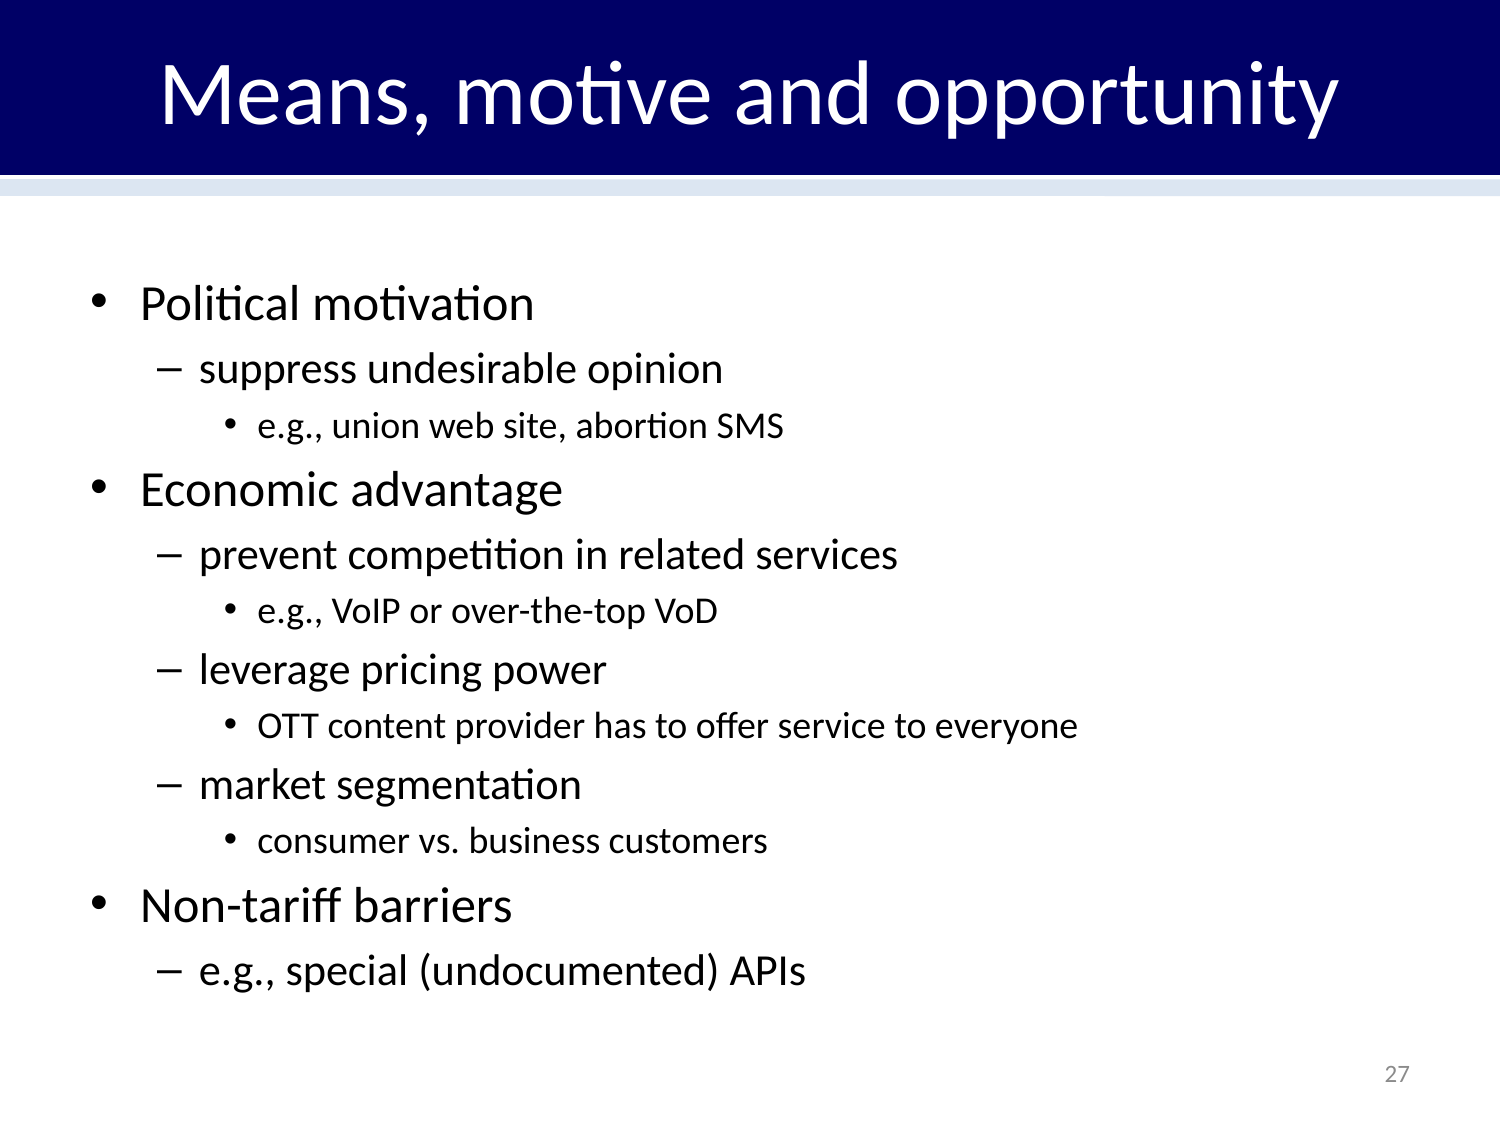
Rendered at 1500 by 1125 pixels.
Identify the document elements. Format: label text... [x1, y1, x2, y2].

list Political motivation suppress undesirable opinion e.g., union web site, abortion SMS Economic advantage prevent competition in related services e.g., VoIP or over-the-top VoD leverage pricing power OTT content provider has to offer service to everyone market segmentation consumer vs. business customers Non-tariff barriers e.g., special (undocumented) APIs [75, 262, 1425, 1005]
title Means, motive and opportunity [75, 0, 1425, 182]
slide_number 27 [1074, 1042, 1425, 1103]
